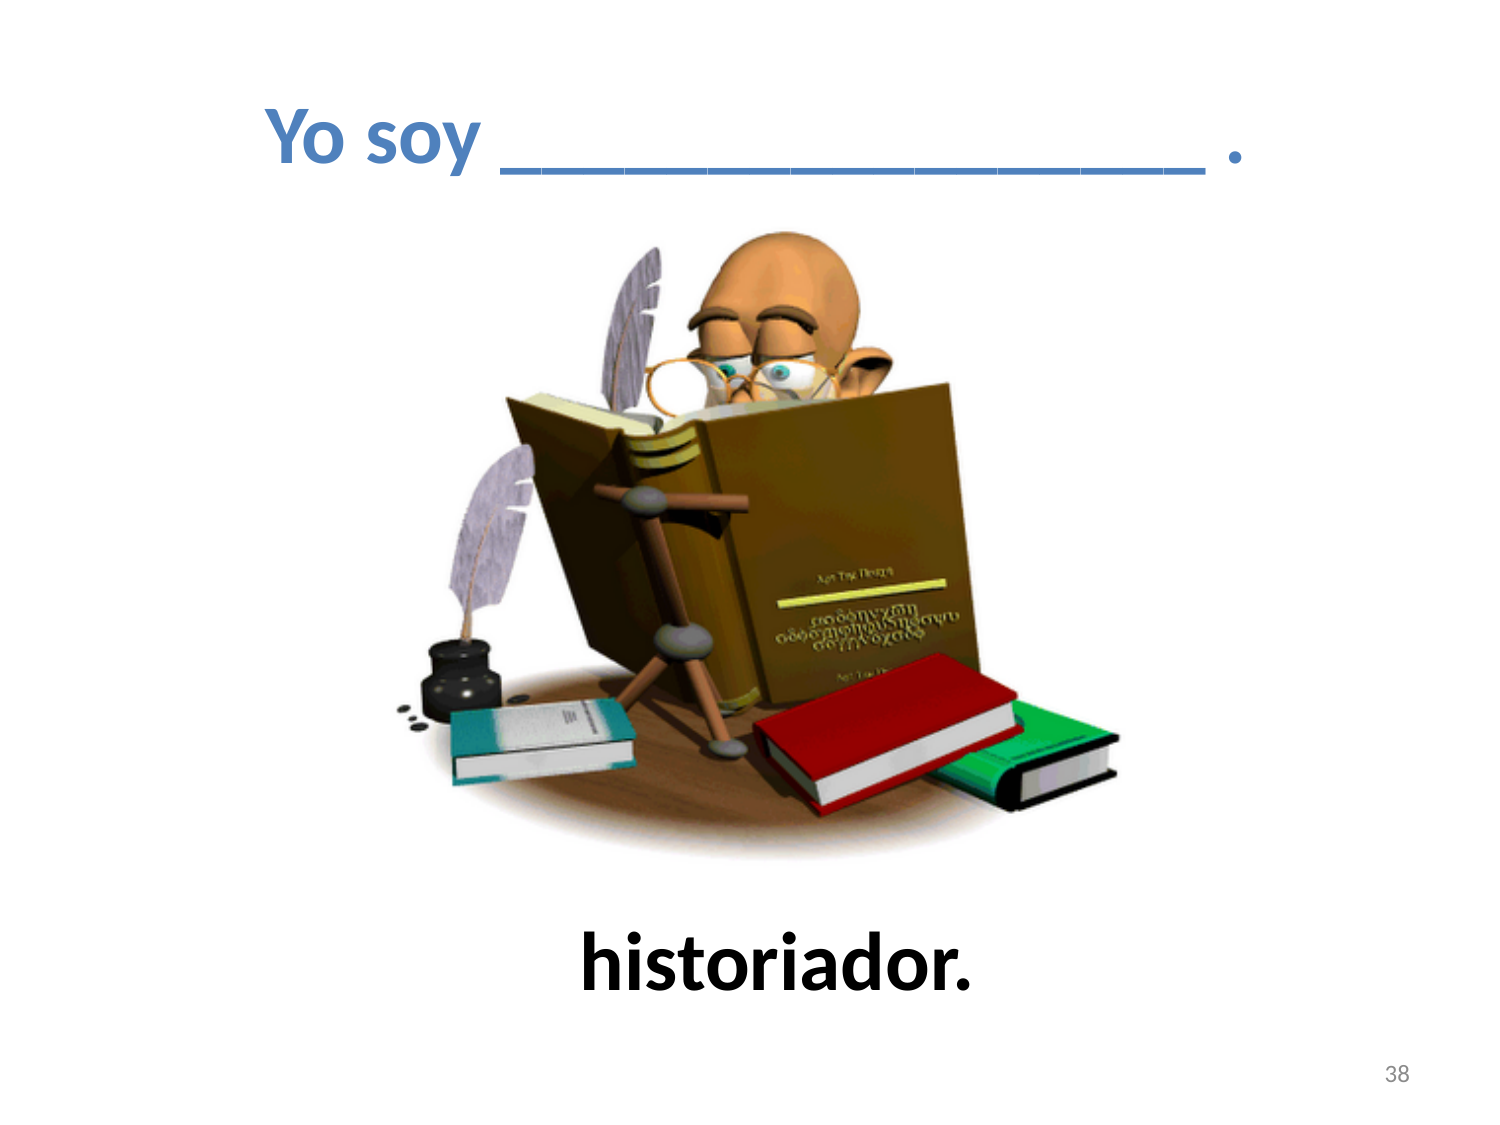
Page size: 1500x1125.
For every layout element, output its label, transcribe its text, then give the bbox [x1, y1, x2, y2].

picture [362, 224, 1151, 881]
text_box Yo soy _________________ . [250, 73, 1263, 188]
slide_number 38 [1074, 1042, 1425, 1103]
text_box historiador. [565, 900, 991, 1015]
